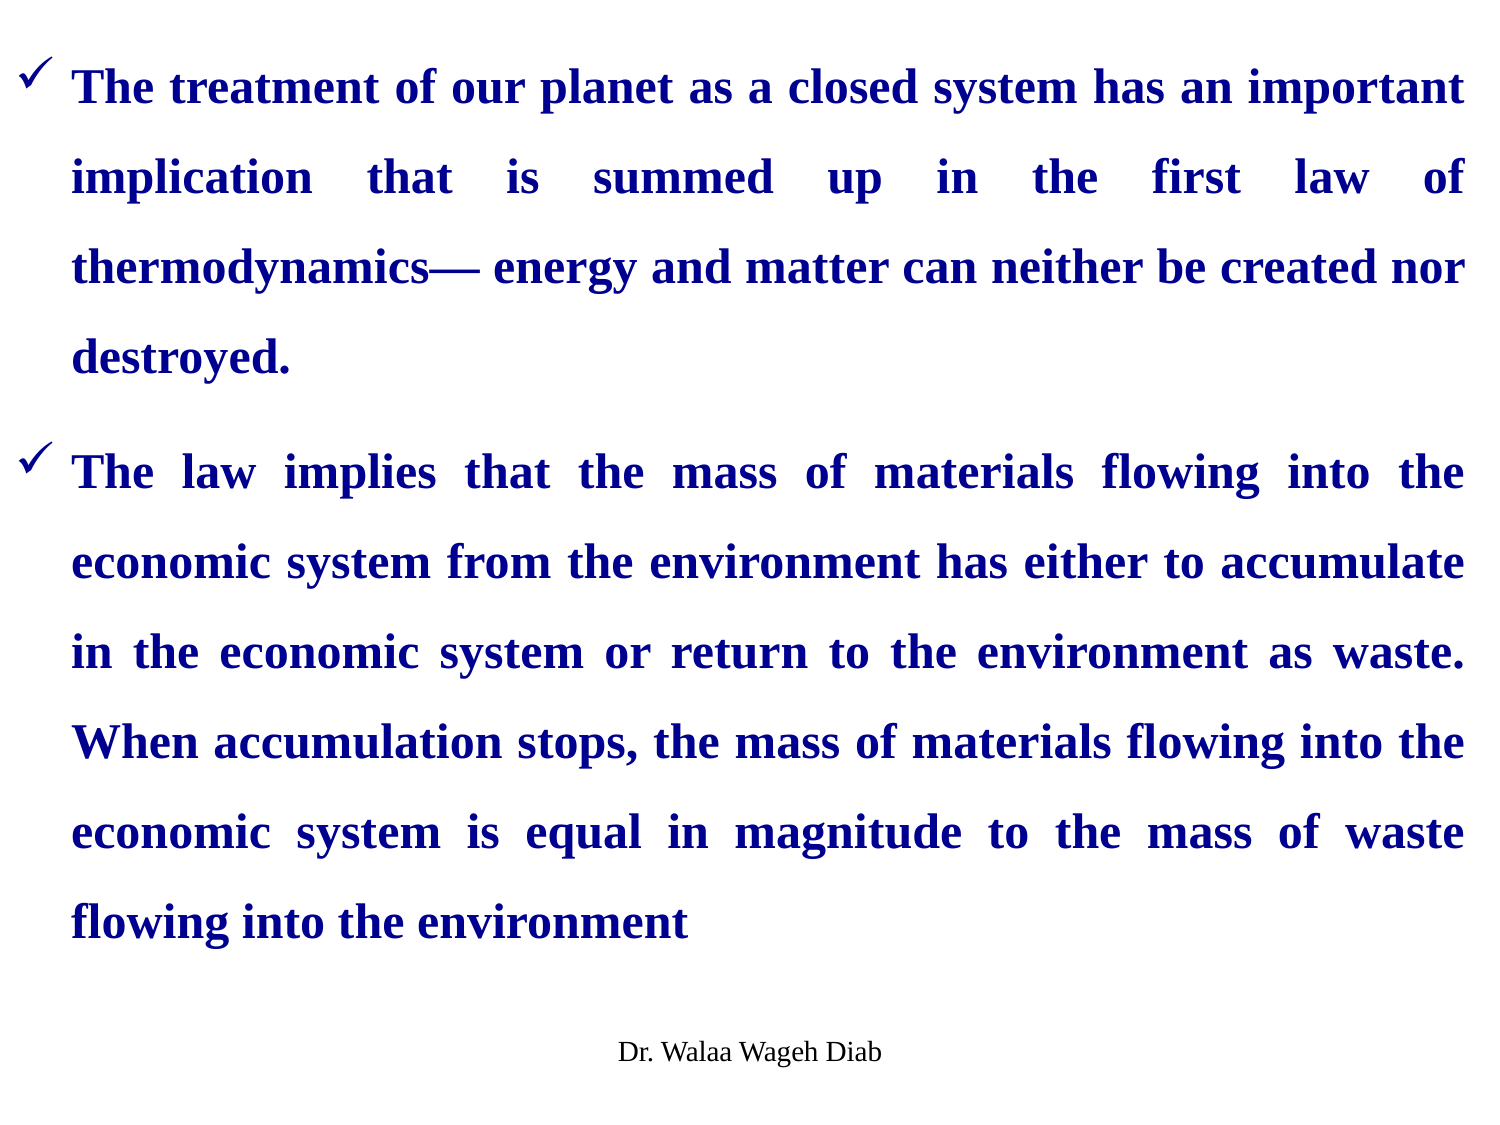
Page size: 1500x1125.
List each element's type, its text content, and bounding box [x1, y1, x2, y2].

text_box The treatment of our planet as a closed system has an important implication that is summed up in the first law of thermodynamics— energy and matter can neither be created nor destroyed. The law implies that the mass of materials flowing into the economic system from the environment has either to accumulate in the economic system or return to the environment as waste. When accumulation stops, the mass of materials flowing into the economic system is equal in magnitude to the mass of waste flowing into the environment [0, 16, 1481, 1125]
